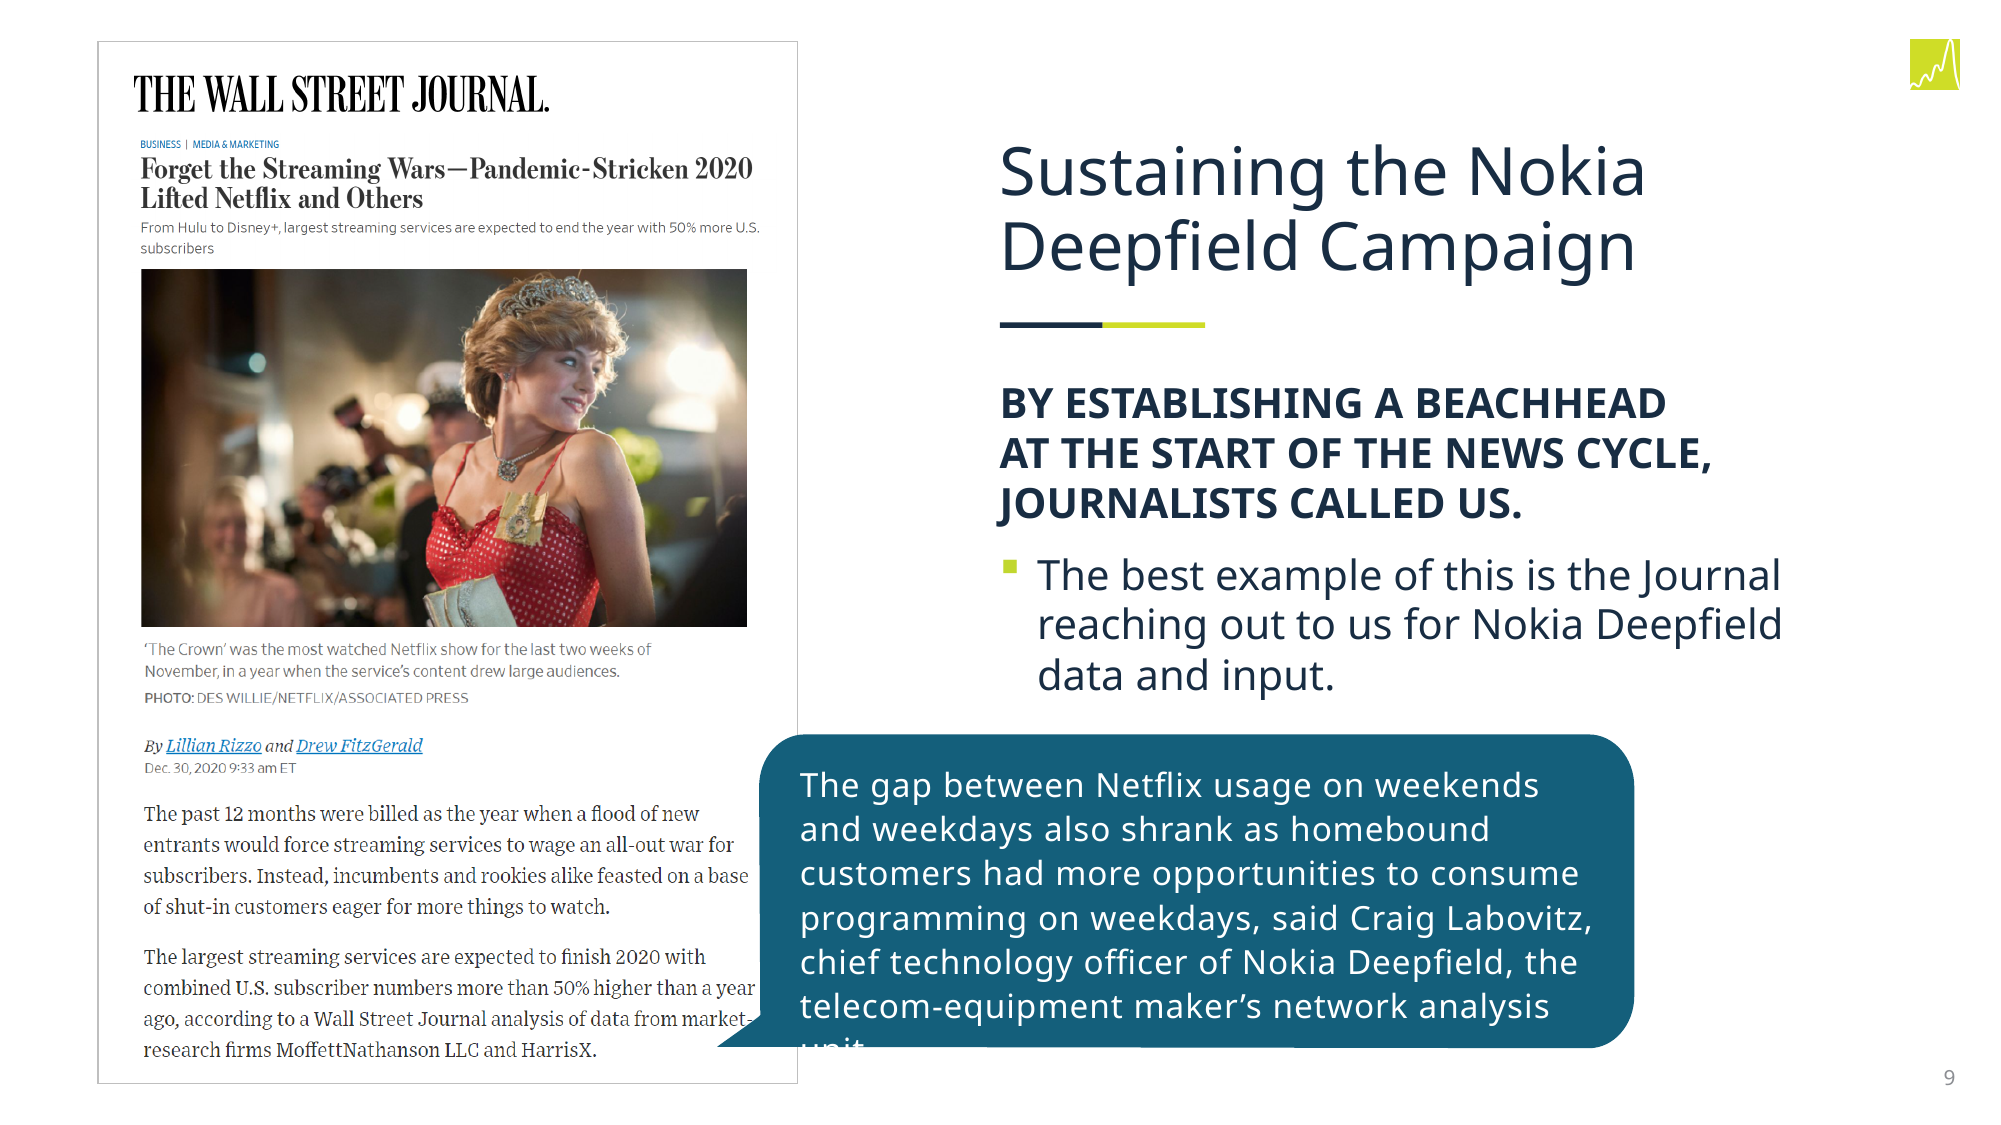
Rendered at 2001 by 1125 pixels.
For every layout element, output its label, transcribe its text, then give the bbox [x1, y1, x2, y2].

slide_number 9 [1738, 1048, 1971, 1109]
title Sustaining the Nokia Deepfield Campaign [984, 184, 1913, 291]
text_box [97, 41, 798, 1084]
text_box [717, 734, 1635, 1049]
picture [1910, 39, 1960, 90]
list By Establishing a Beachhead at the Start of the News Cycle, Journalists called us. The best example of this is the Journal reaching out to us for Nokia Deepfield data and input. [984, 369, 1933, 727]
